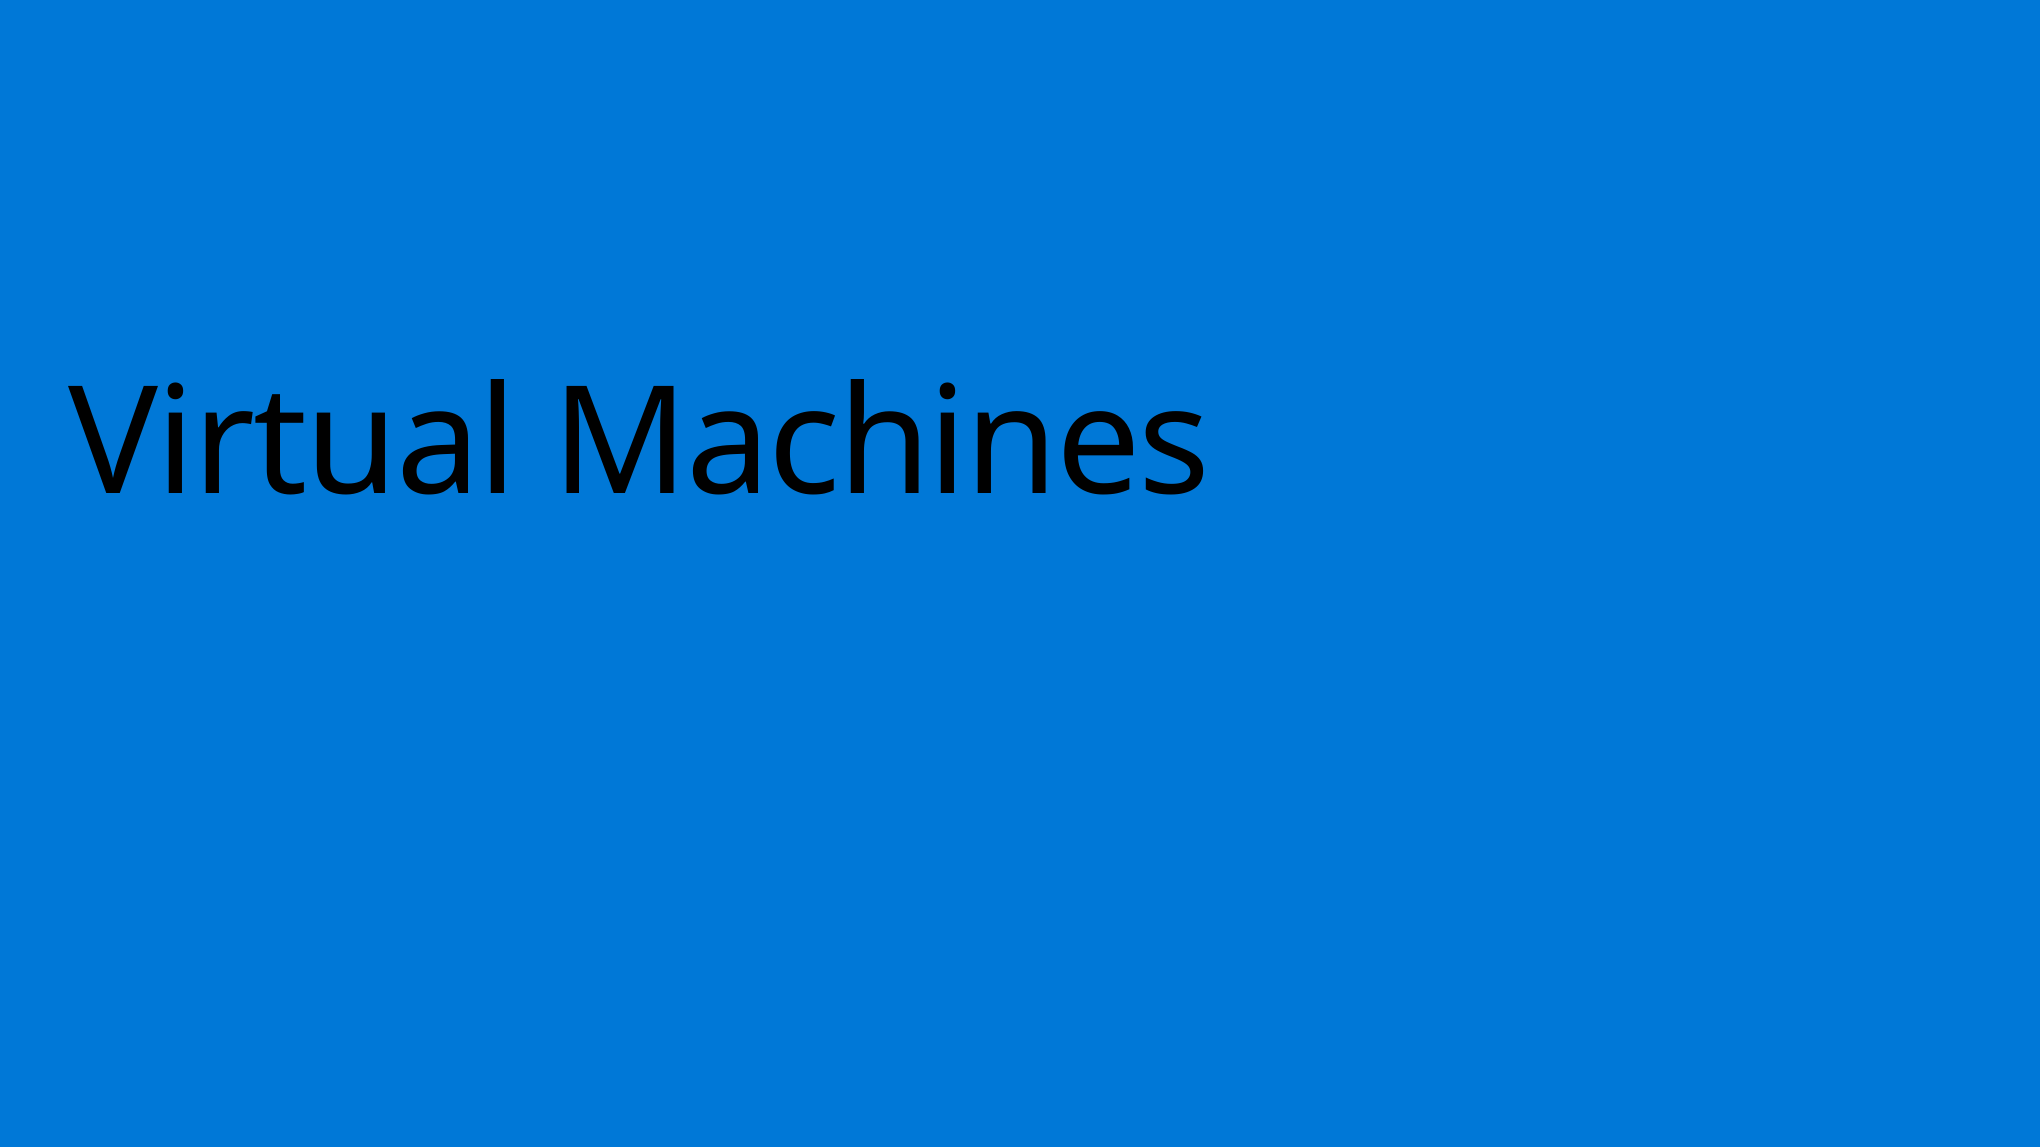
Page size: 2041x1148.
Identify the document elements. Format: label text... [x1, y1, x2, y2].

title Virtual Machines [45, 348, 1996, 543]
